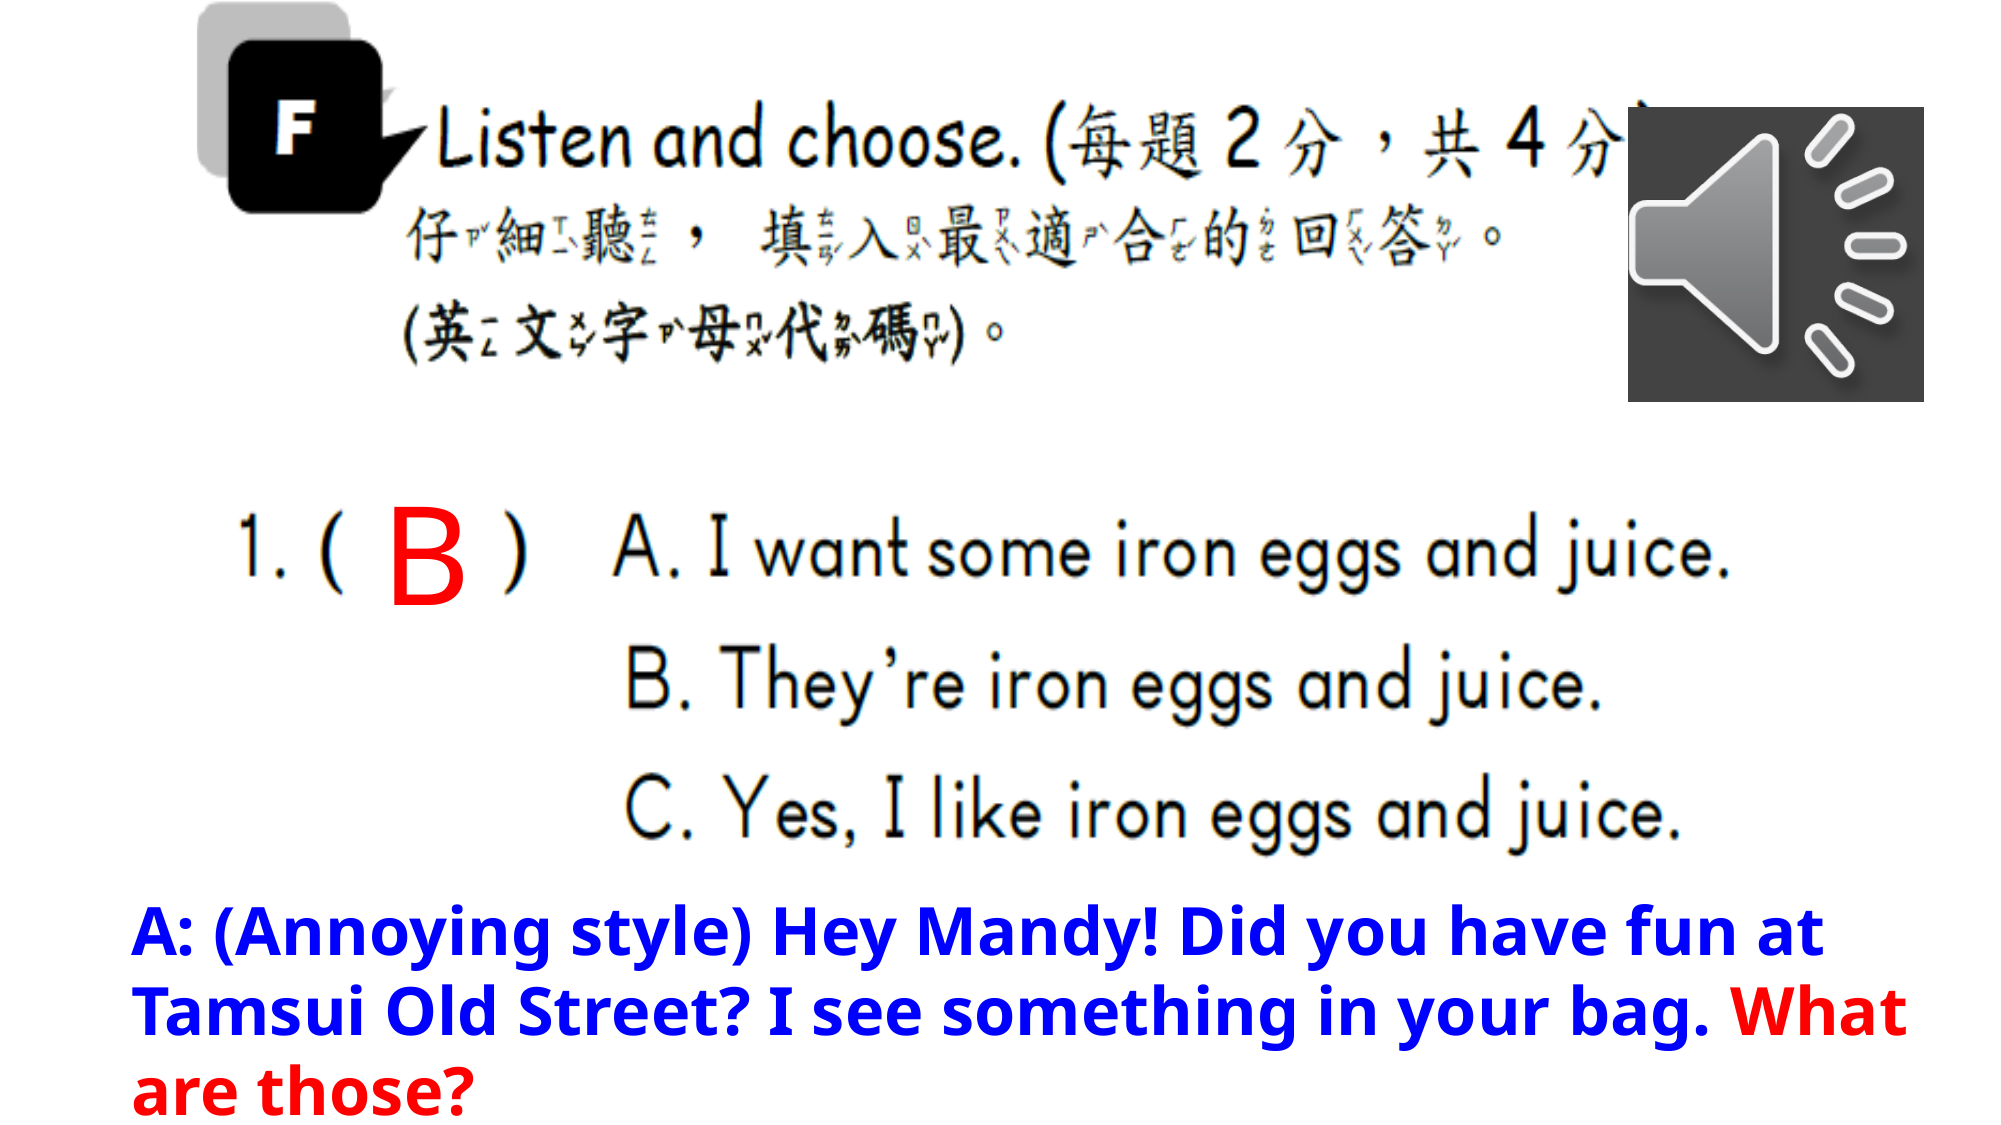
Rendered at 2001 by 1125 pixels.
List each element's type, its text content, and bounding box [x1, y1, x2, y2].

text_box A: (Annoying style) Hey Mandy! Did you have fun at Tamsui Old Street? I see something in your bag. What are those? [116, 881, 1963, 1125]
picture [196, 0, 1925, 882]
